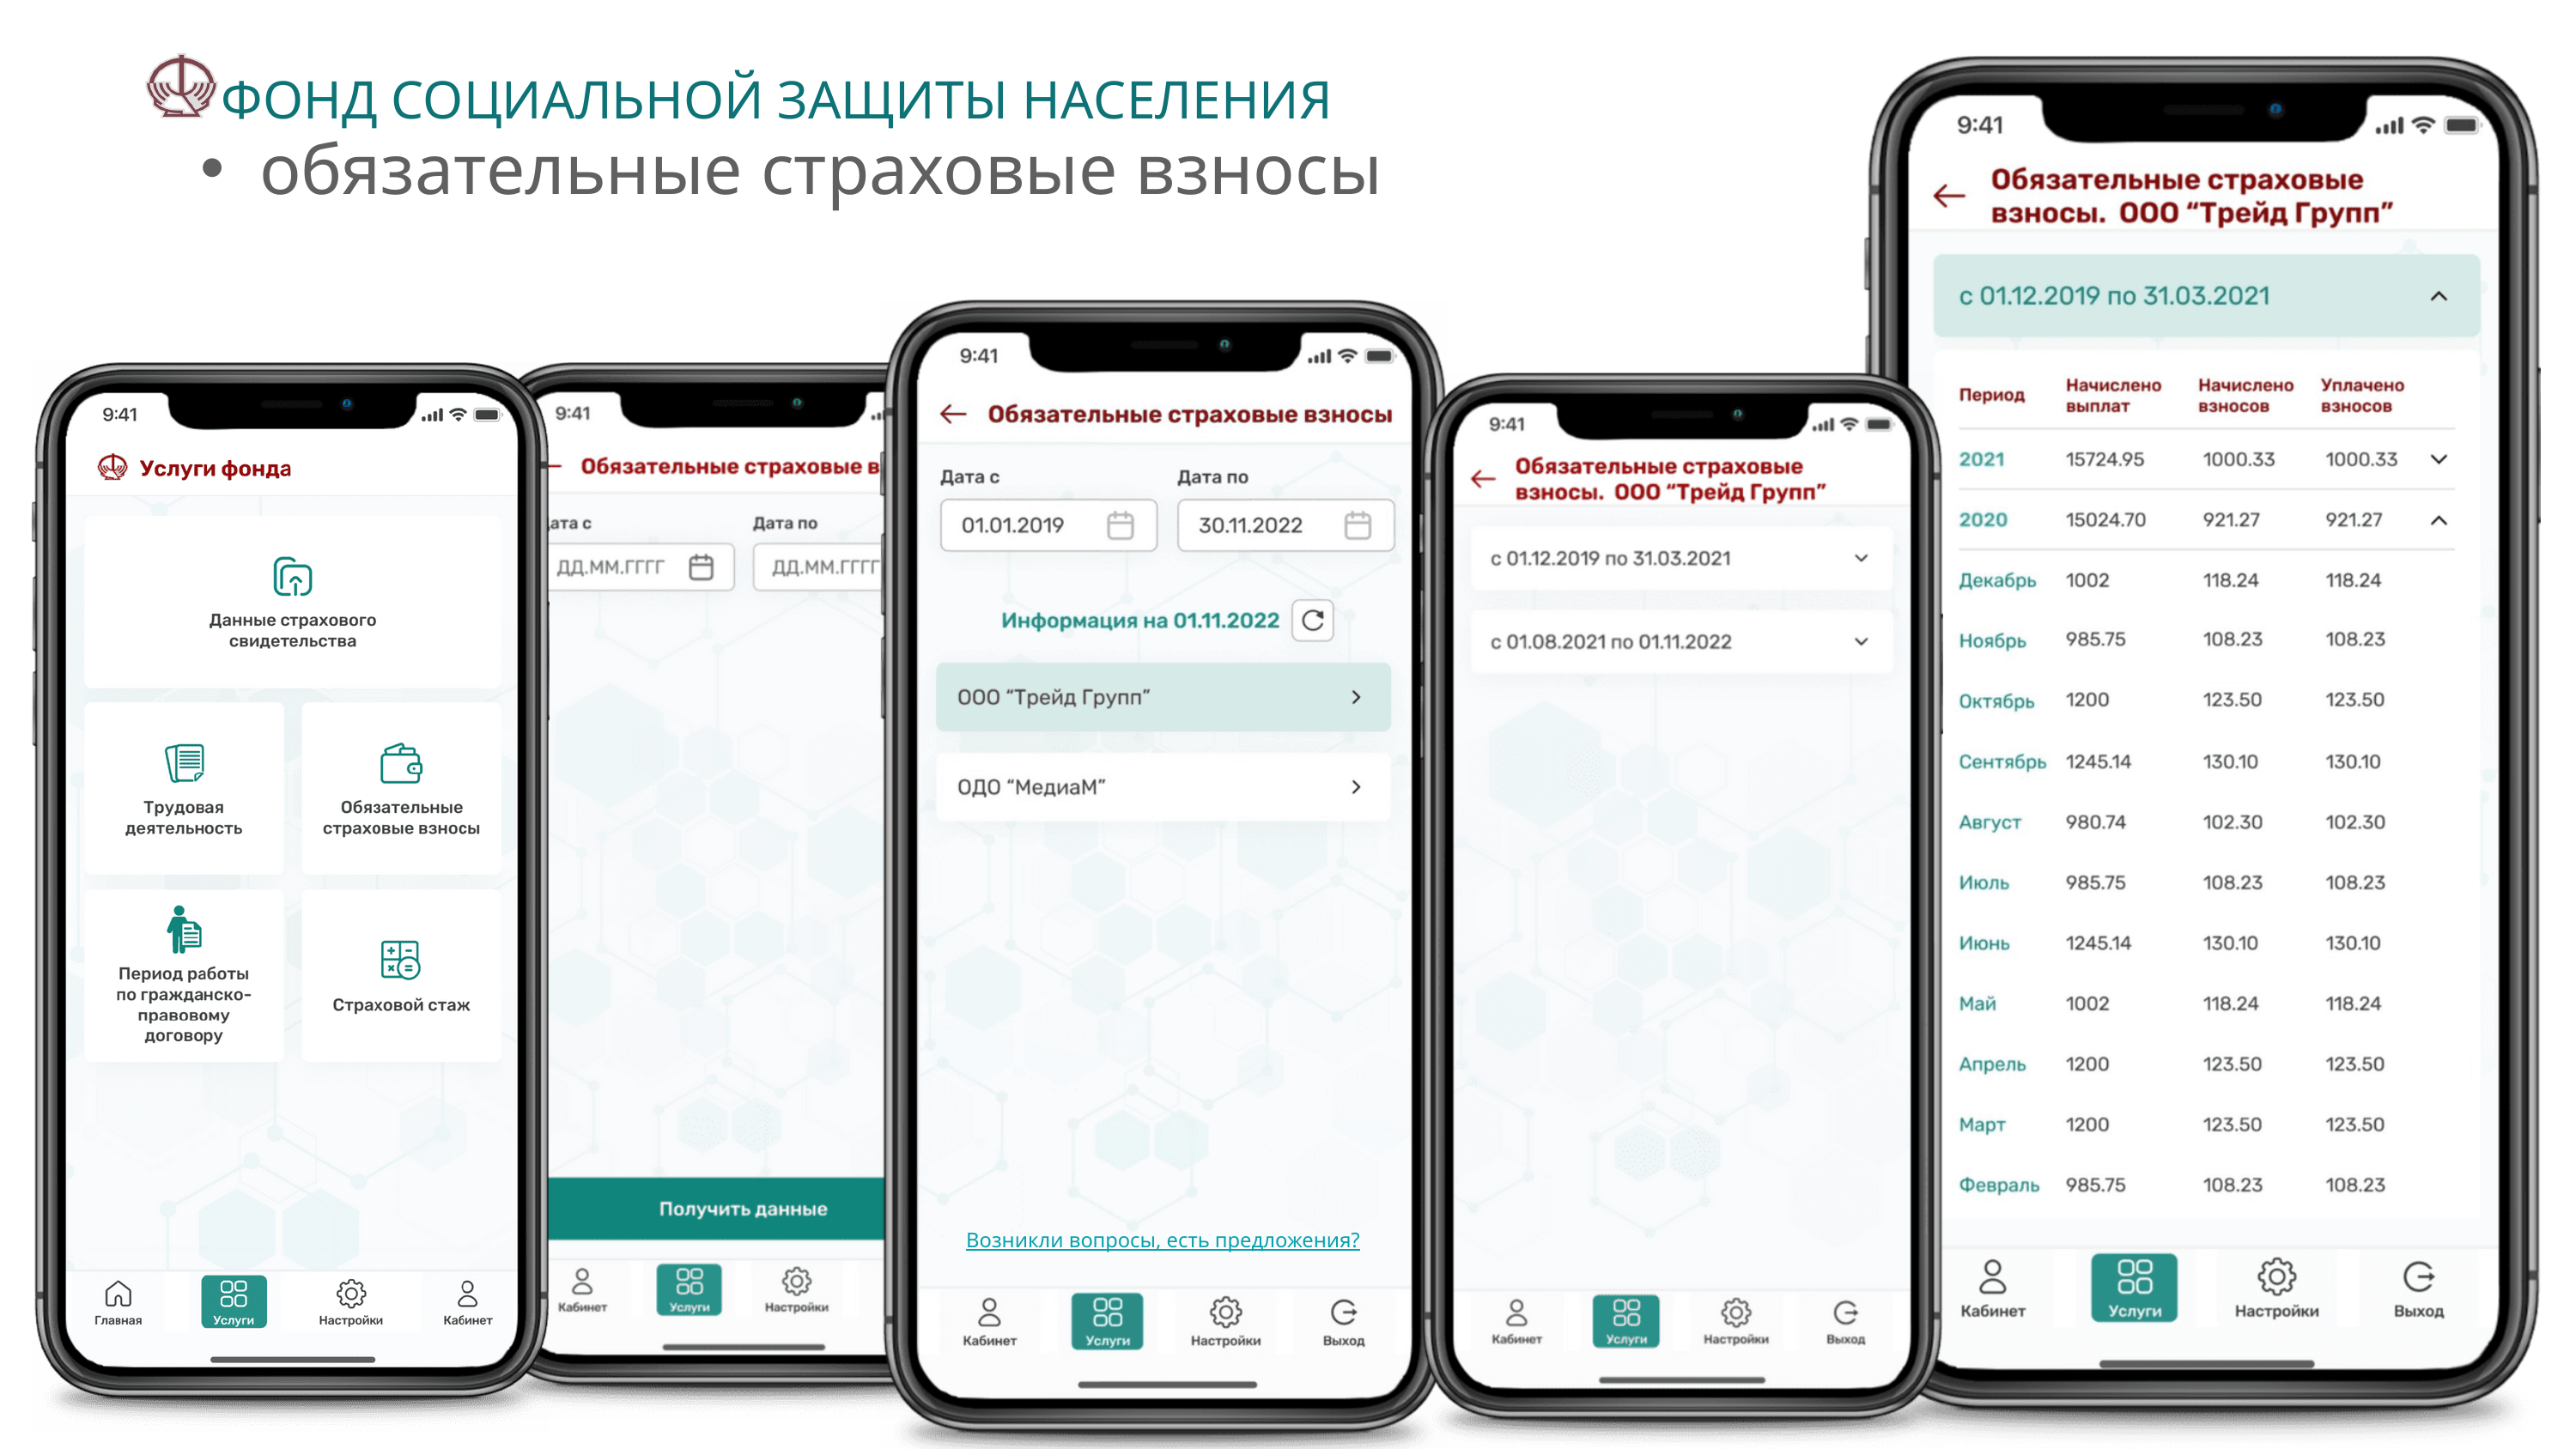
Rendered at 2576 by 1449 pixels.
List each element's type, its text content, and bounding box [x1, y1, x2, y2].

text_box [141, 43, 1355, 124]
text_box обязательные страховые взносы [141, 138, 1419, 209]
picture [31, 56, 2541, 1449]
